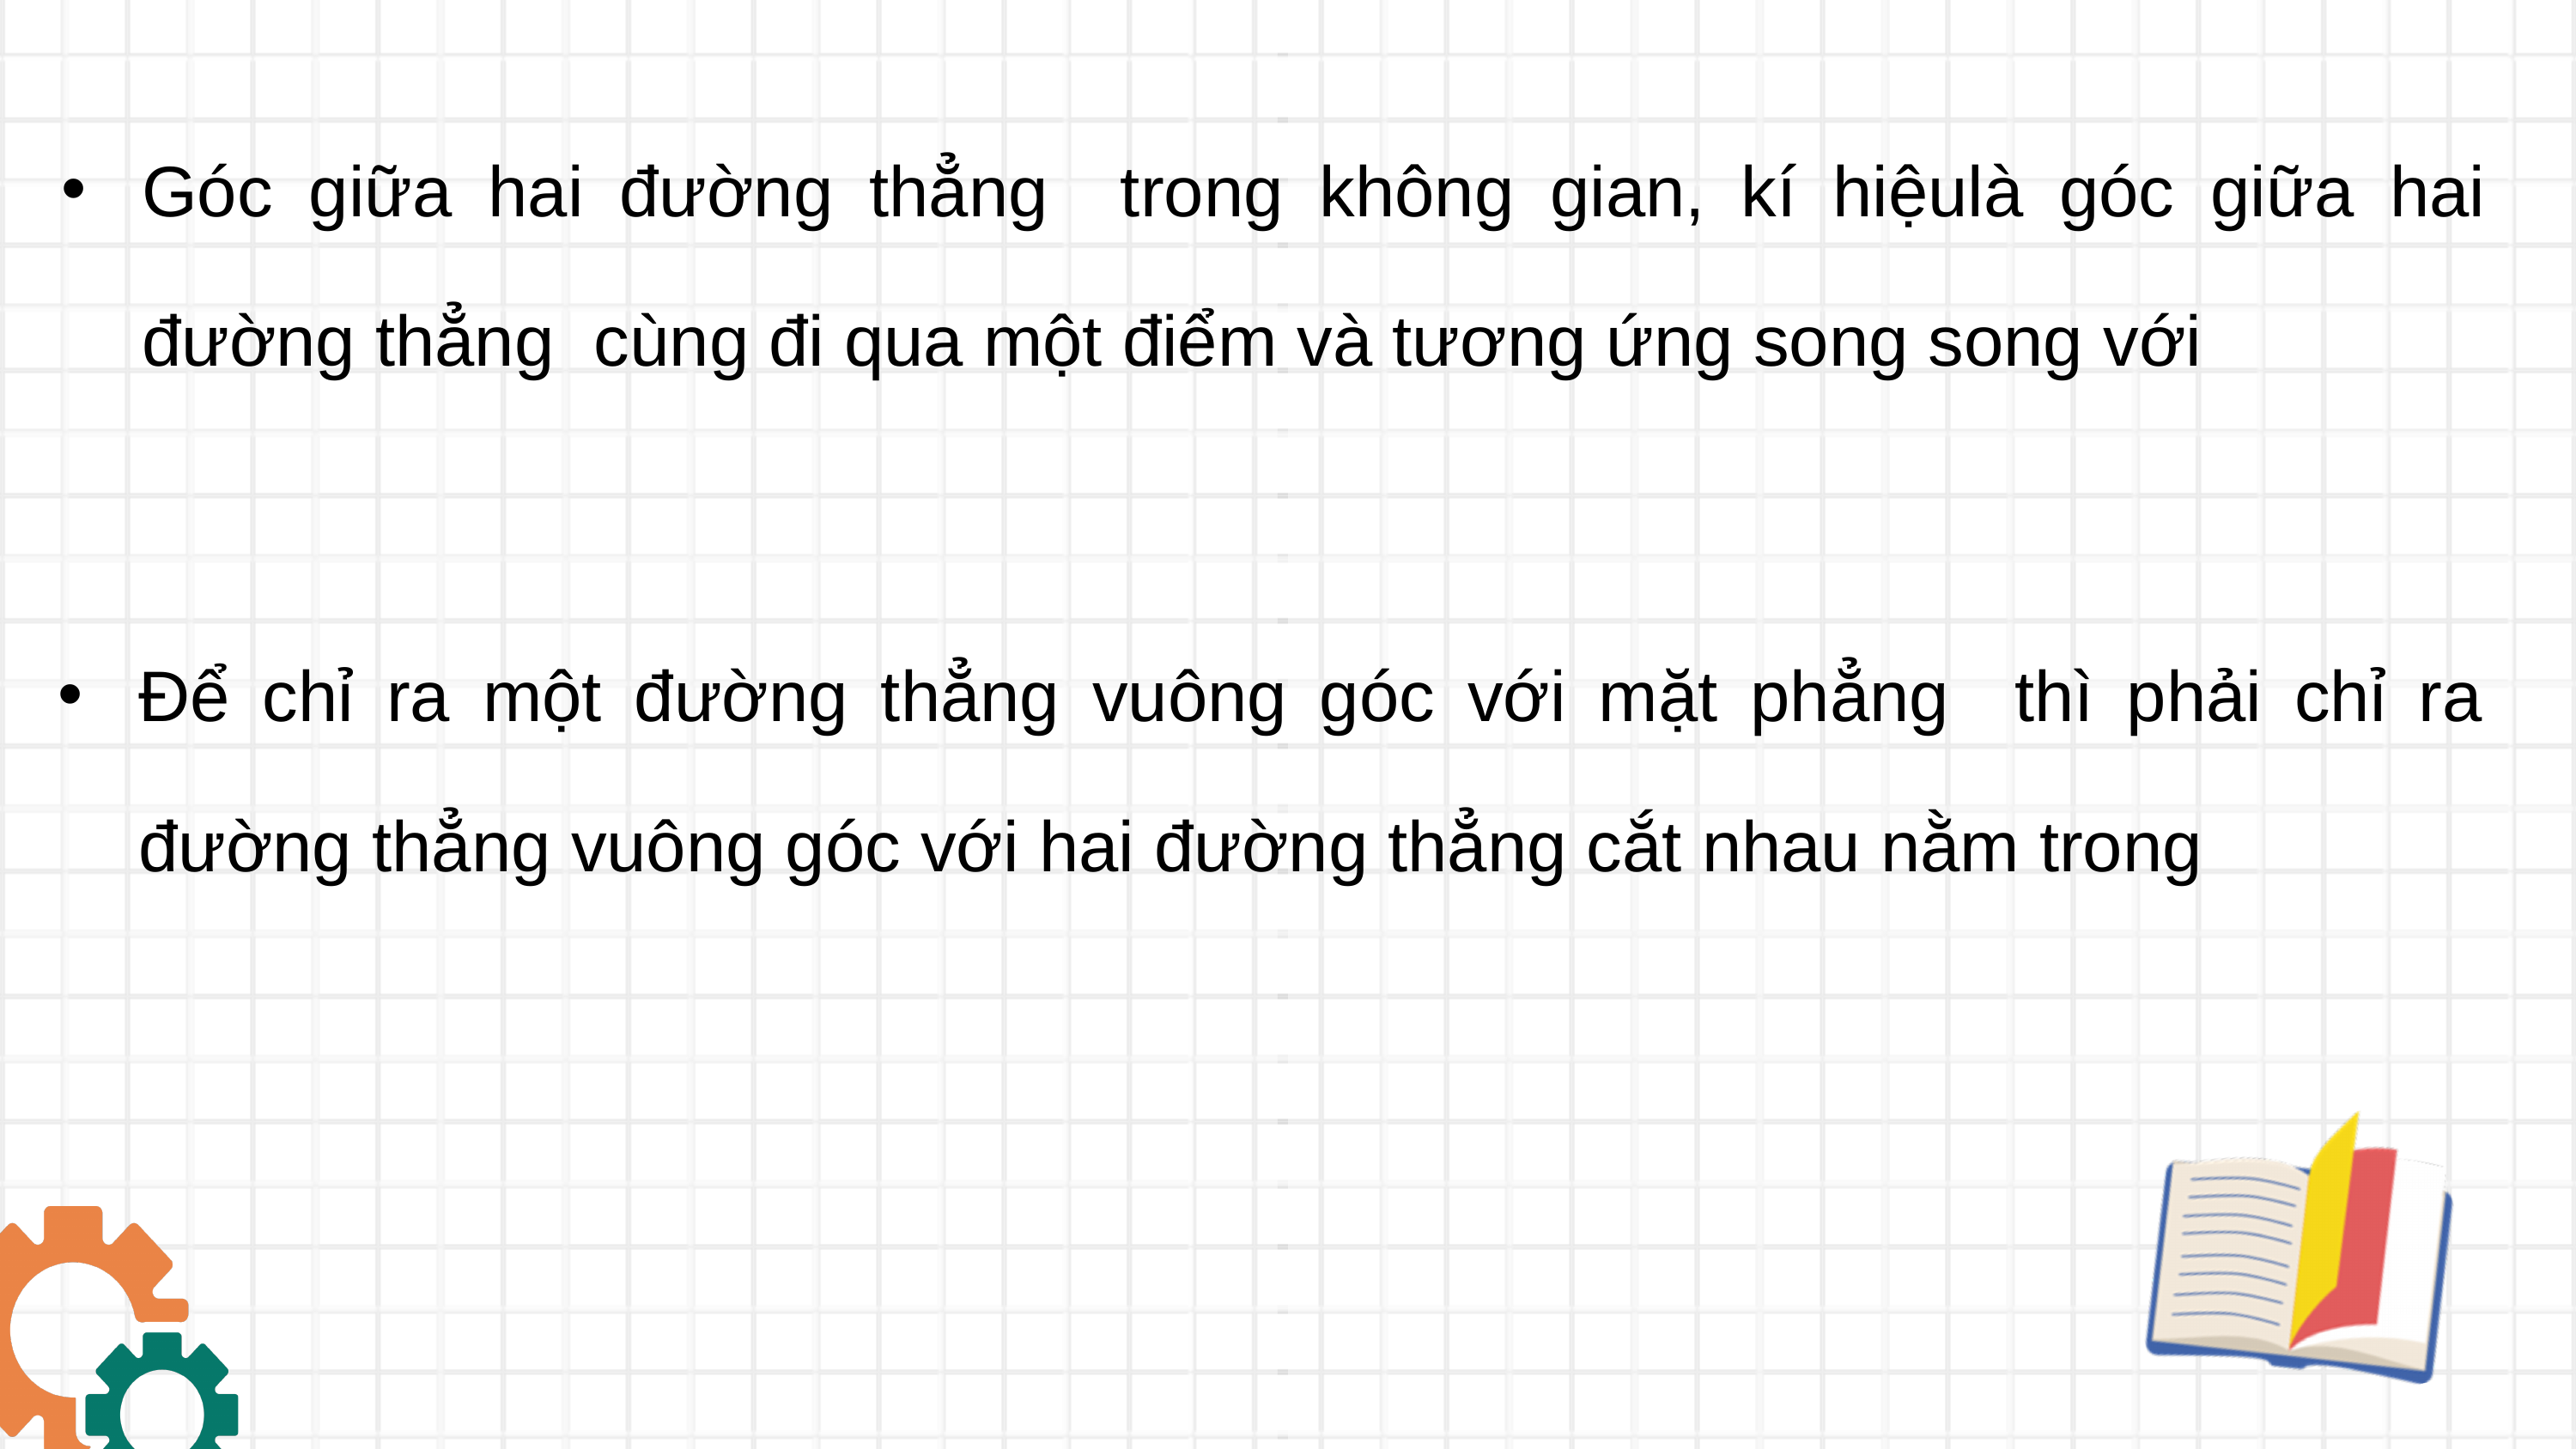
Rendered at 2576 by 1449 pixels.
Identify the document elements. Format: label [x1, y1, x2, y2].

text_box [0, 1206, 239, 1449]
text_box [1277, 0, 2576, 1449]
picture [2102, 1094, 2495, 1448]
text_box [0, 0, 1277, 1449]
